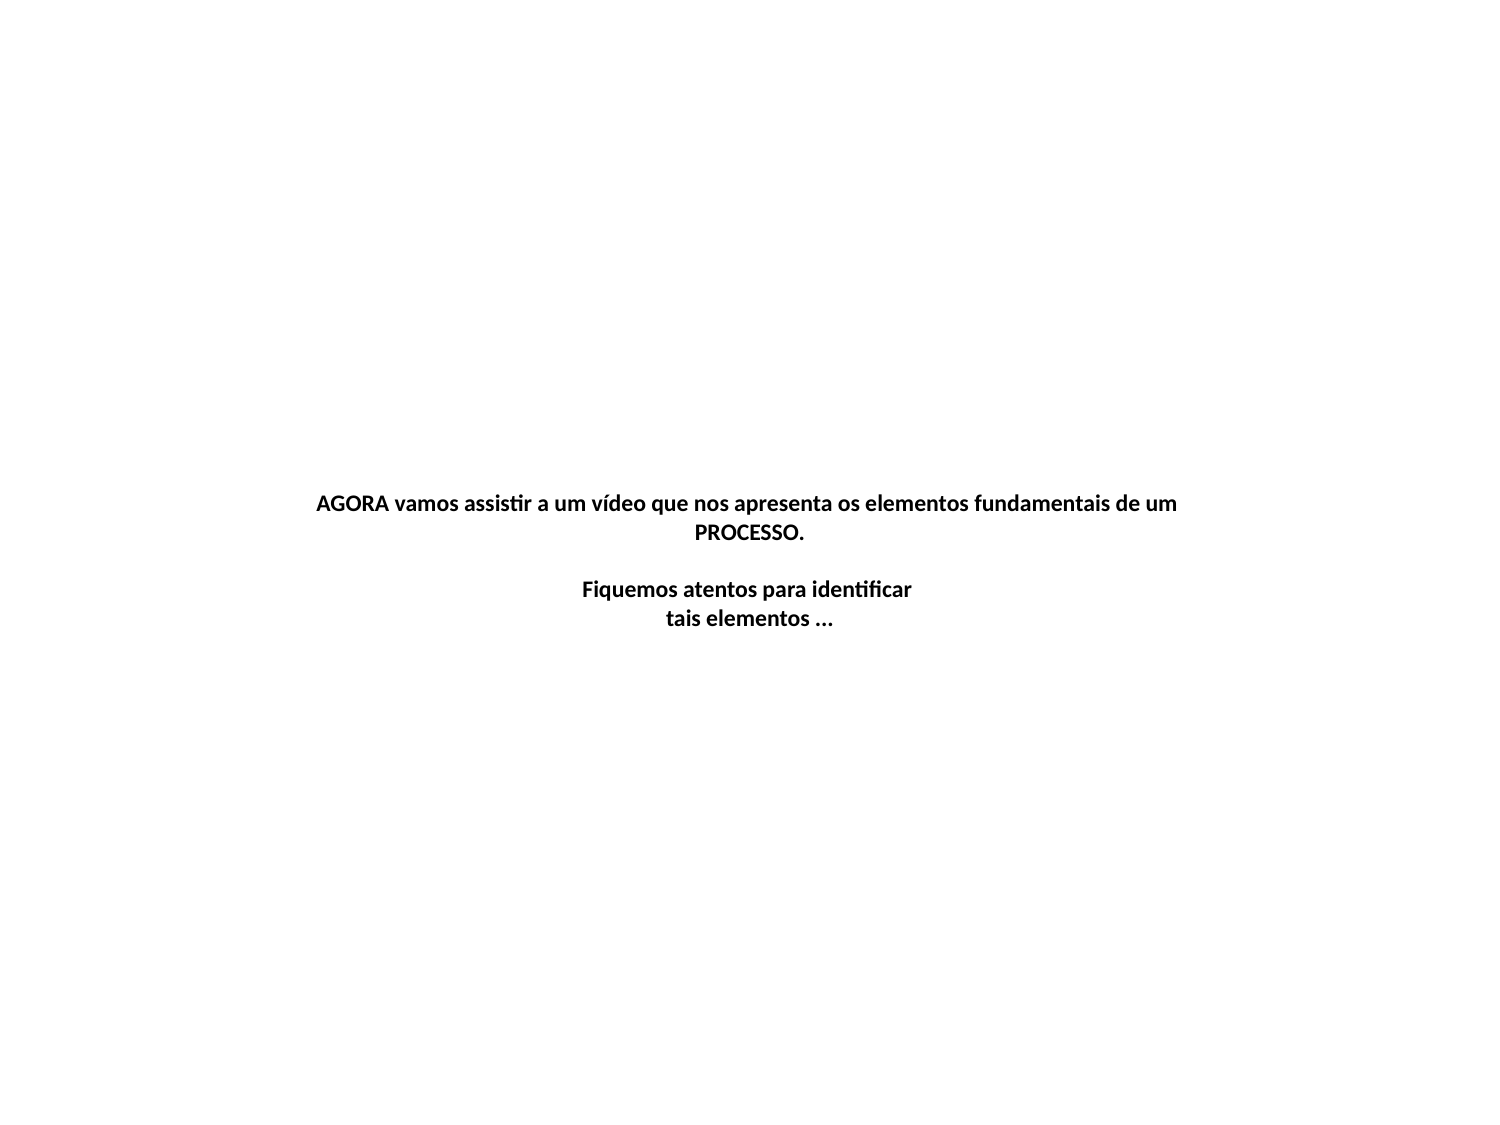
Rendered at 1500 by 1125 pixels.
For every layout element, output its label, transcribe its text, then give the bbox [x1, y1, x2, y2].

title AGORA vamos assistir a um vídeo que nos apresenta os elementos fundamentais de um PROCESSO. Fiquemos atentos para identificar tais elementos ... [75, 479, 1425, 668]
